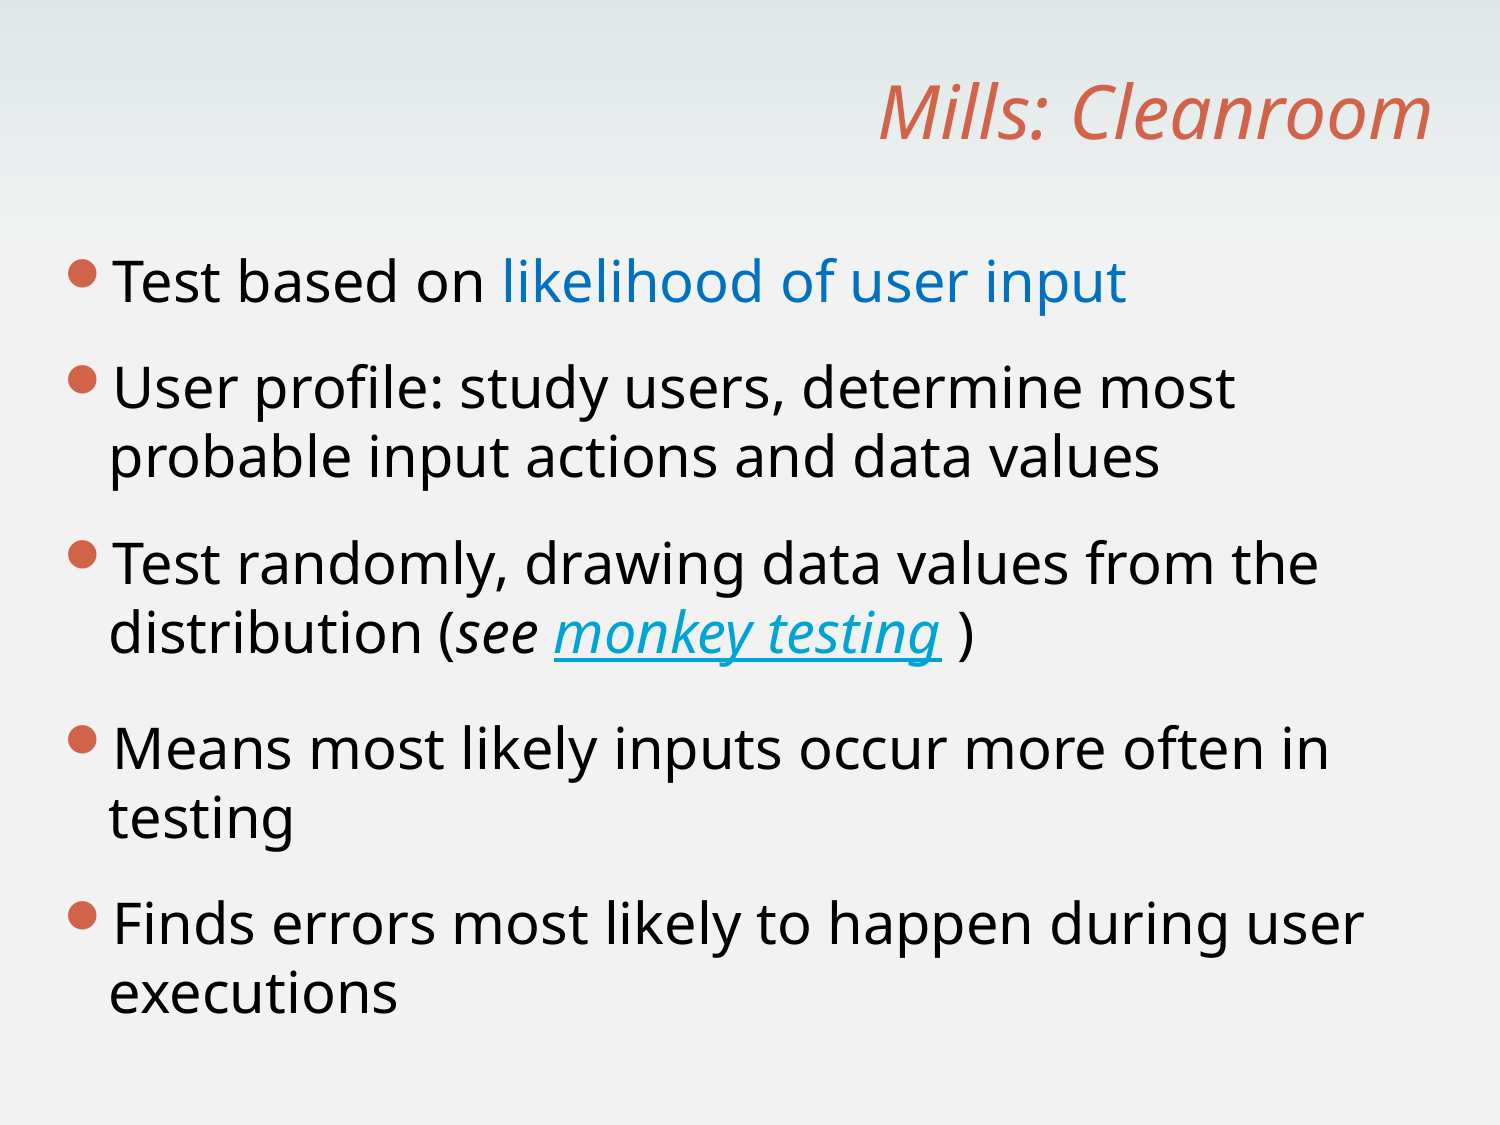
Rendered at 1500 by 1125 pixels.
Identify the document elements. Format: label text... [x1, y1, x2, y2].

list Test based on likelihood of user input User profile: study users, determine most probable input actions and data values Test randomly, drawing data values from the distribution (see monkey testing ) Means most likely inputs occur more often in testing Finds errors most likely to happen during user executions [49, 237, 1450, 1038]
title Mills: Cleanroom [49, 37, 1450, 162]
